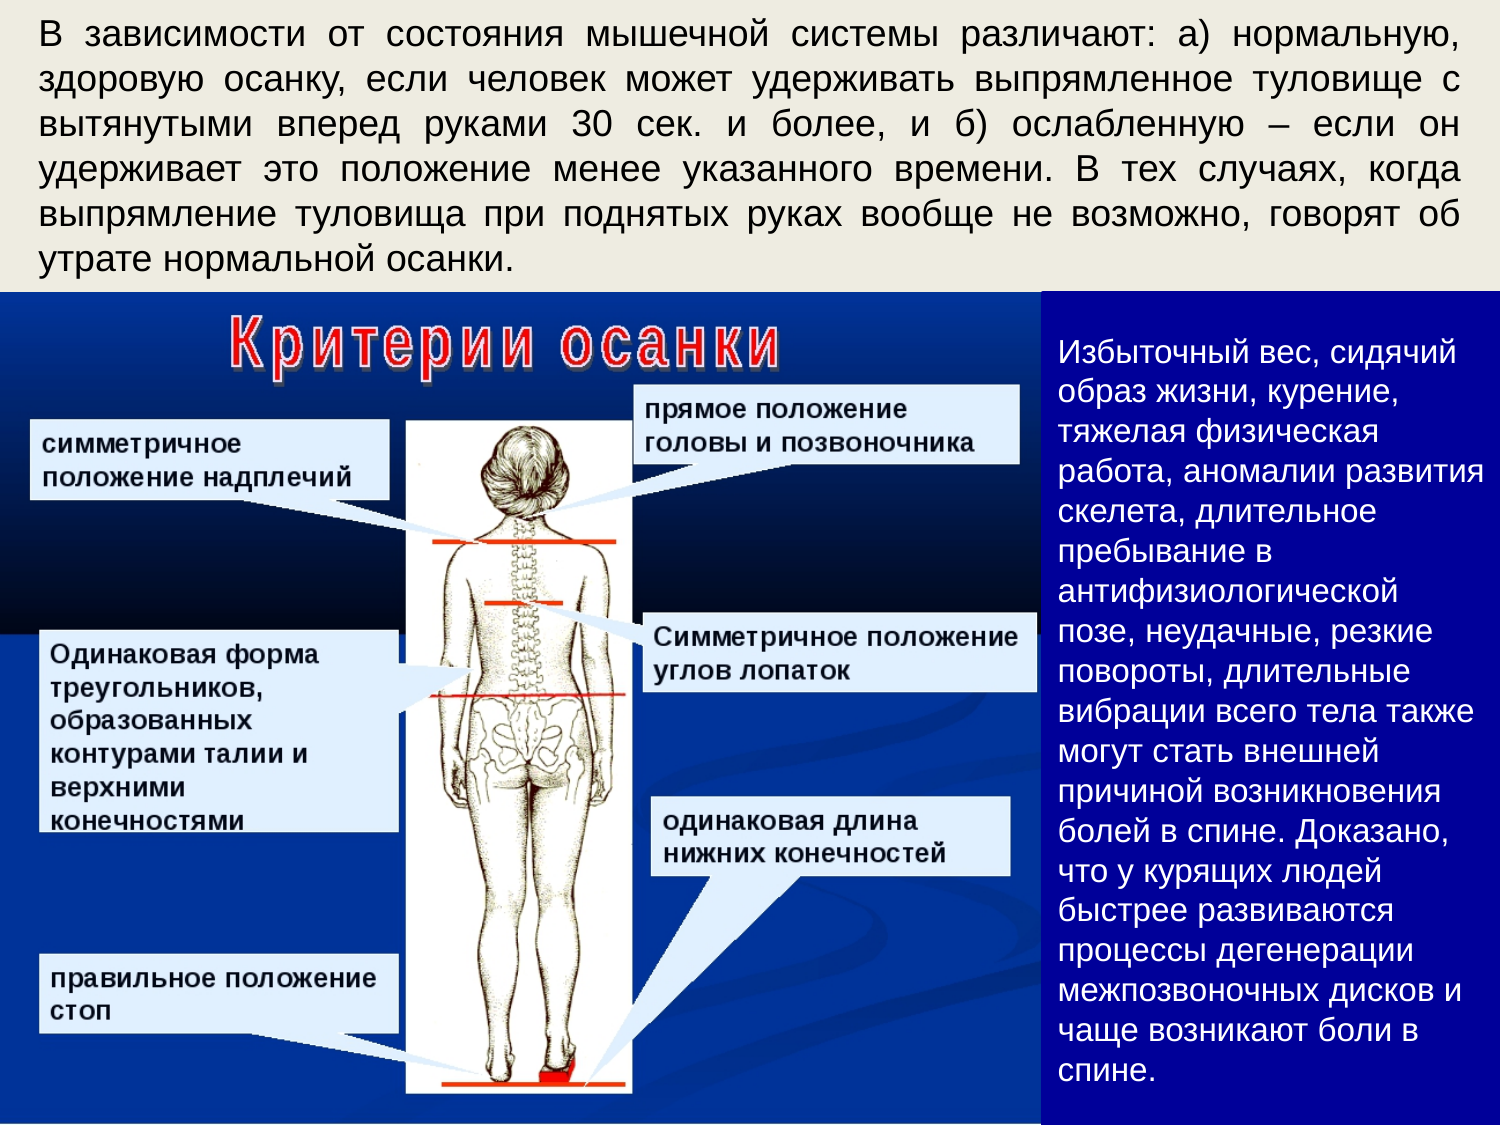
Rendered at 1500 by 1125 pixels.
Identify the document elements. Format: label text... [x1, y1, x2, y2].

picture [0, 292, 1110, 1125]
text_box В зависимости от состояния мышечной системы различают: а) нормальную, здоровую осанку, если человек может удерживать выпрямленное туловище с вытянутыми вперед руками 30 сек. и более, и б) ослабленную – если он удерживает это положение менее указанного времени. В тех случаях, когда выпрямление туловища при поднятых руках вообще не возможно, говорят об утрате нормальной осанки. [23, 1, 1477, 287]
text_box Избыточный вес, сидячий образ жизни, курение, тяжелая физическая работа, аномалии развития скелета, длительное пребывание в антифизиологической позе, неудачные, резкие повороты, длительные вибрации всего тела также могут стать внешней причиной возникновения болей в спине. Доказано, что у курящих людей быстрее развиваются процессы дегенерации межпозвоночных дисков и чаще возникают боли в спине. [1106, 291, 1500, 1125]
